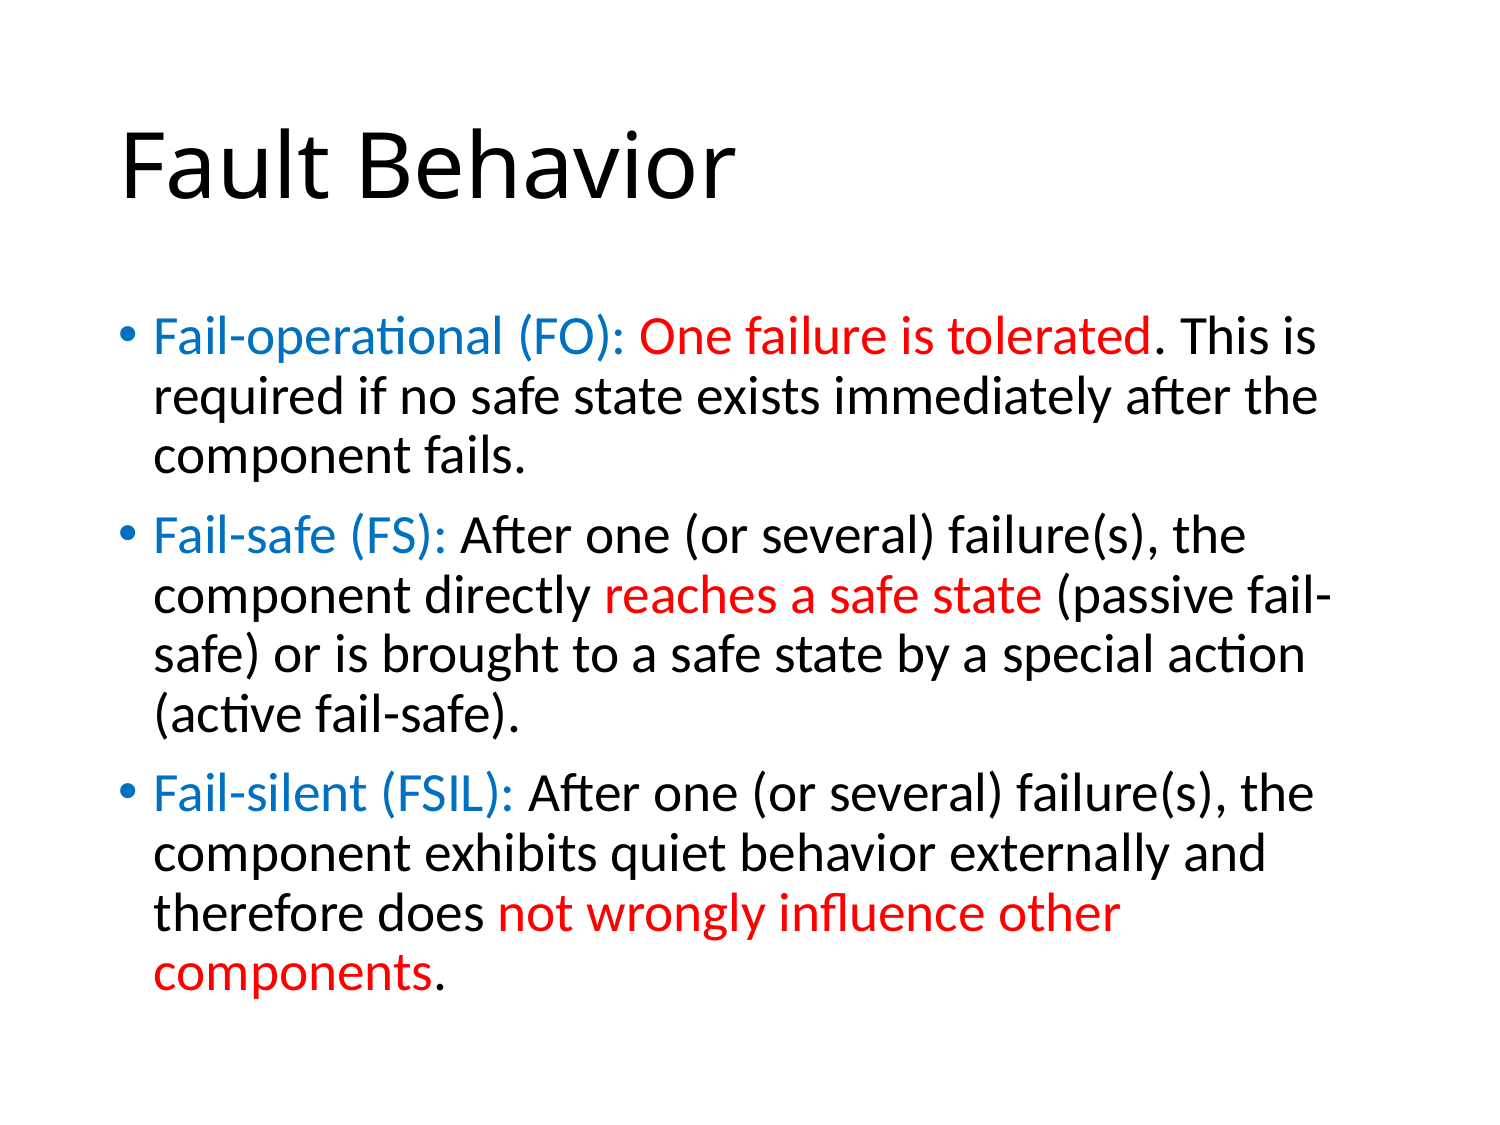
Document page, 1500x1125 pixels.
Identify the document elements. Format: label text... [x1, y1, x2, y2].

title Fault Behavior [103, 59, 1397, 278]
list Fail-operational (FO): One failure is tolerated. This is required if no safe state exists immediately after the component fails. Fail-safe (FS): After one (or several) failure(s), the component directly reaches a safe state (passive fail-safe) or is brought to a safe state by a special action (active fail-safe). Fail-silent (FSIL): After one (or several) failure(s), the component exhibits quiet behavior externally and therefore does not wrongly influence other components. [103, 299, 1397, 1014]
